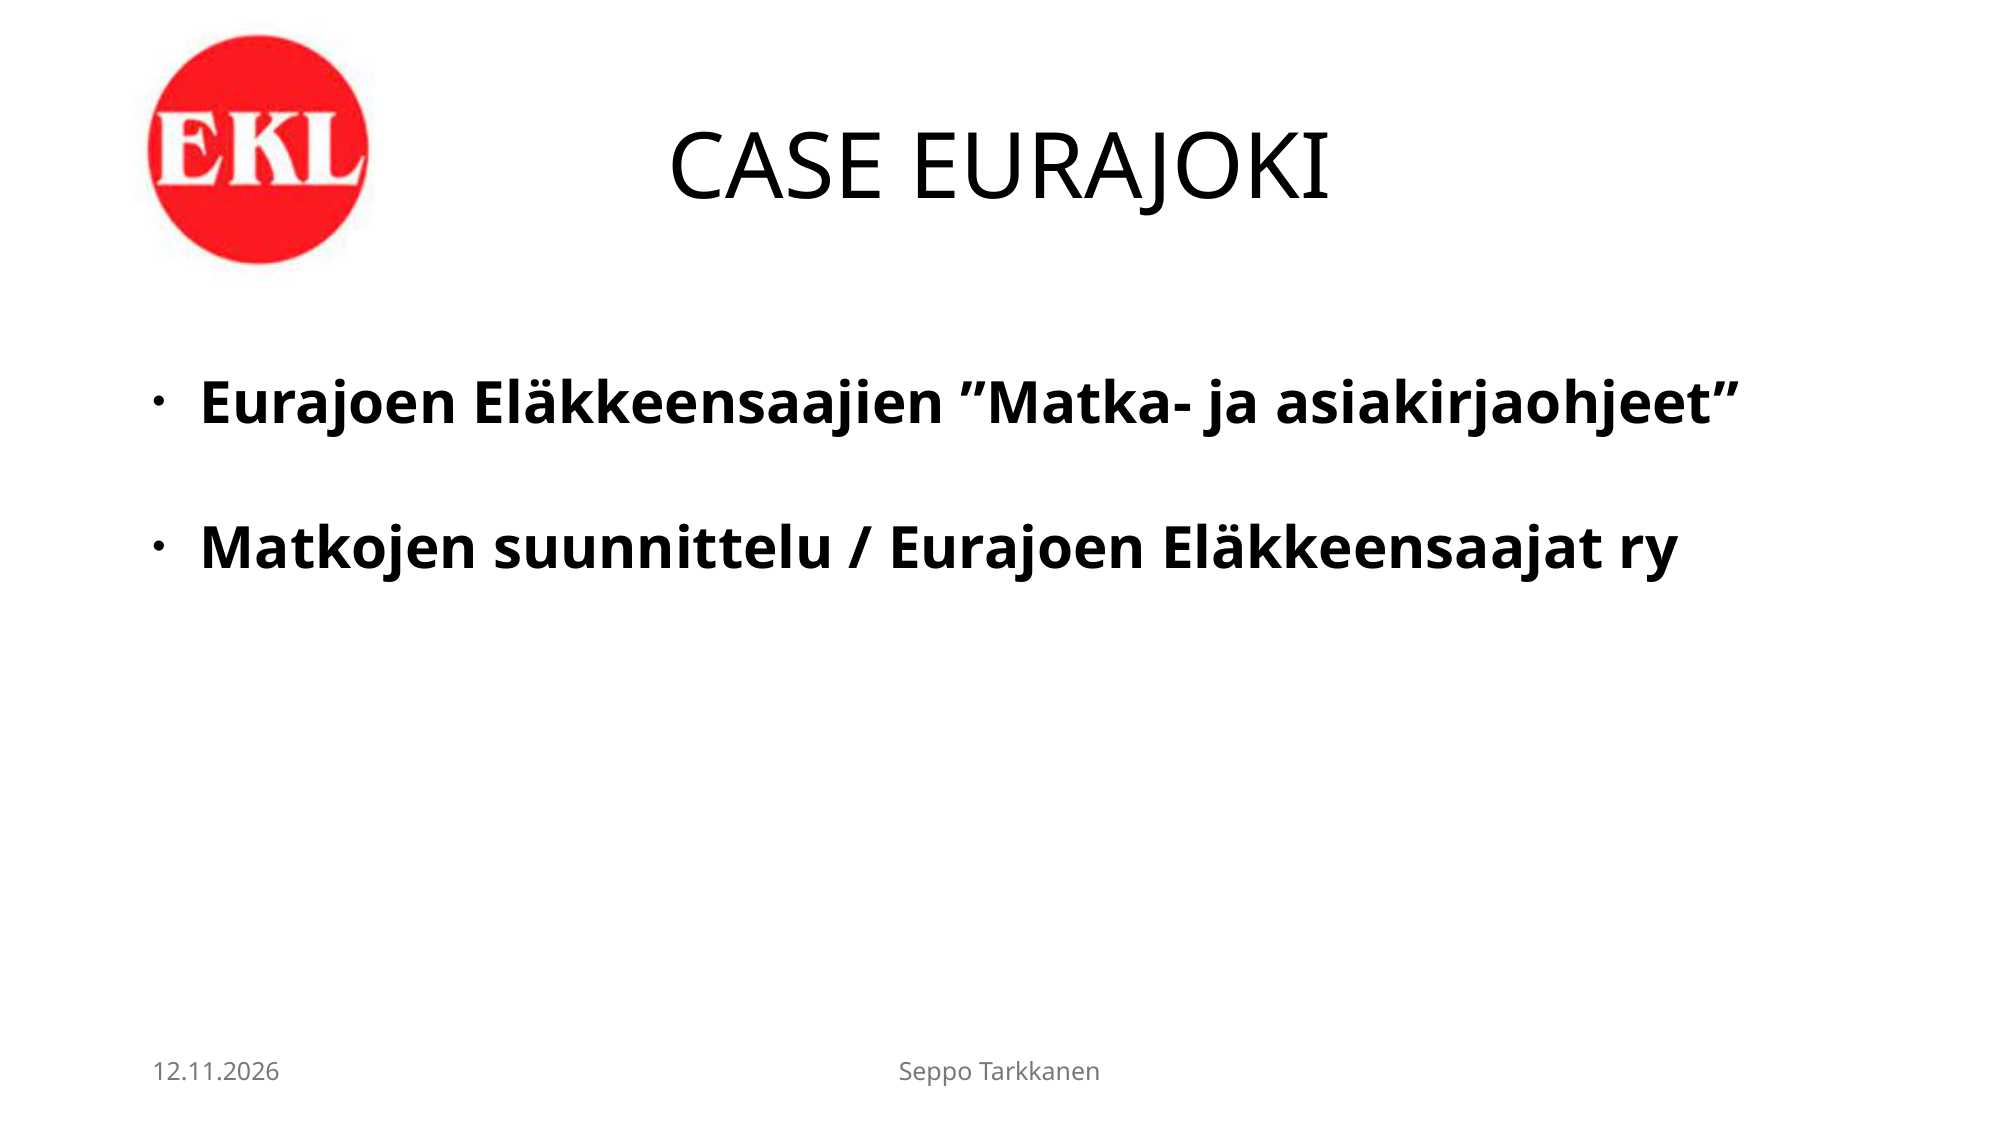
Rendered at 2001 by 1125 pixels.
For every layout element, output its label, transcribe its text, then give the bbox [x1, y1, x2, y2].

picture [0, 8, 520, 289]
list Eurajoen Eläkkeensaajien ”Matka- ja asiakirjaohjeet” Matkojen suunnittelu / Eurajoen Eläkkeensaajat ry [137, 299, 1863, 1014]
footer Seppo Tarkkanen [662, 1042, 1338, 1103]
title CASE EURAJOKI [520, 59, 1863, 278]
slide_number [137, 1042, 588, 1103]
